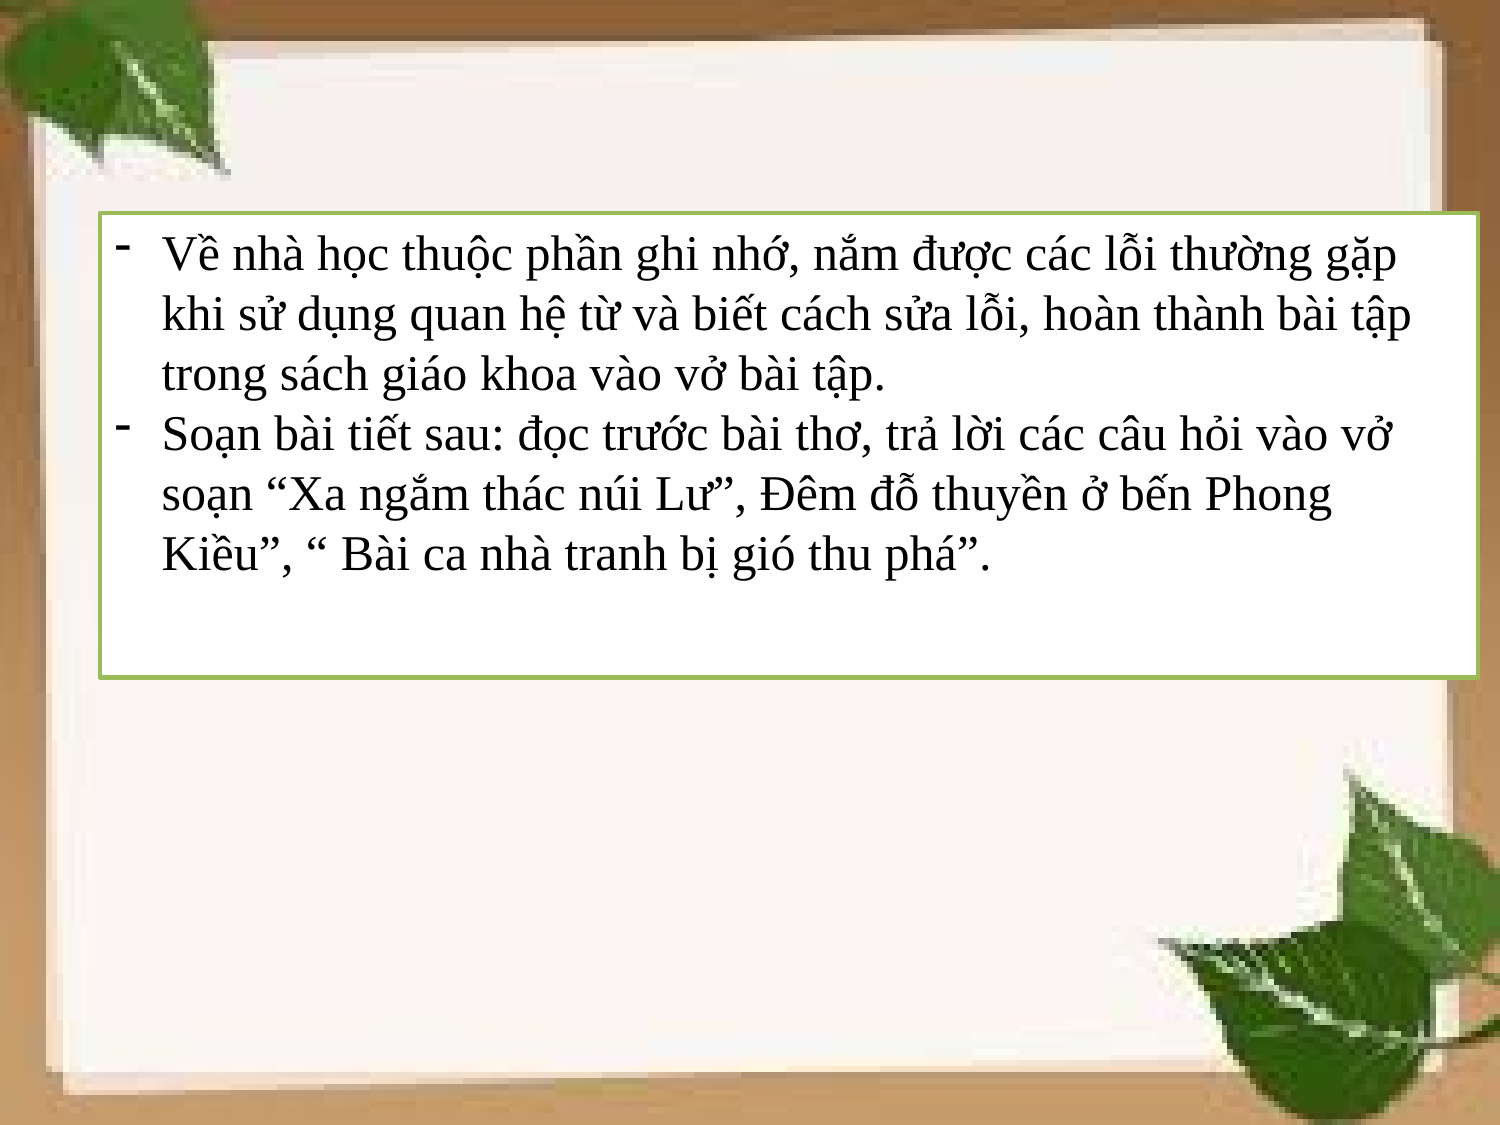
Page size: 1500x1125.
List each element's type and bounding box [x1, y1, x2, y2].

list [0, 0, 1500, 1125]
